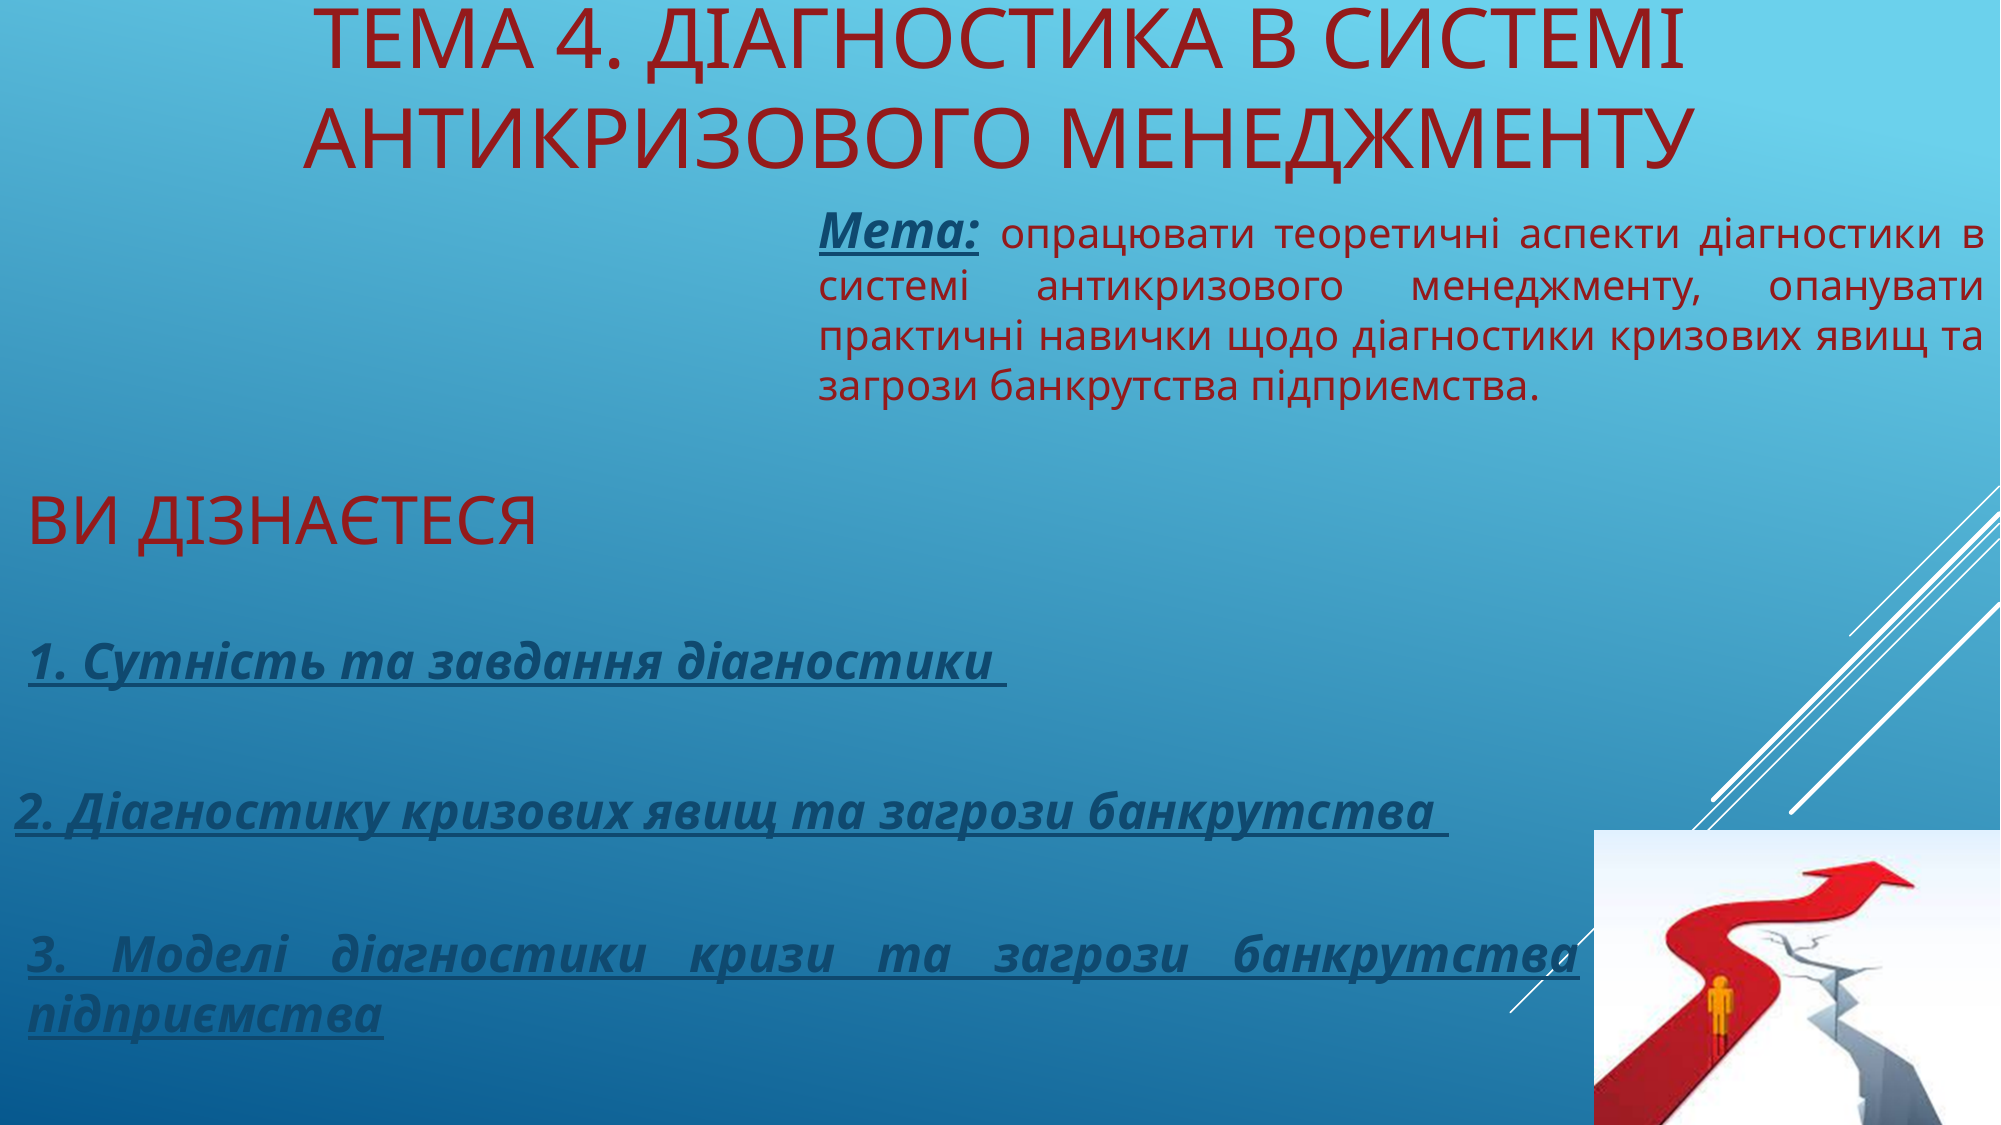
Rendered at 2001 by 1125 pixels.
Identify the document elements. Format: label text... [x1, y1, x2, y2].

text_box Мета: опрацювати теоретичні аспекти діагностики в системі антикризового менеджменту, опанувати практичні навички щодо діагностики кризових явищ та загрози банкрутства підприємства. [803, 191, 2000, 416]
picture [1594, 830, 2000, 1125]
text_box 3. Моделі діагностики кризи та загрози банкрутства підприємства [12, 887, 1594, 1078]
text_box 1. Сутність та завдання діагностики [12, 564, 2000, 755]
text_box 2. Діагностику кризових явищ та загрози банкрутства [0, 714, 2000, 905]
text_box ВИ ДІЗНАЄТЕСЯ [0, 439, 568, 596]
text_box Тема 4. Діагностика в системі антикризового менеджменту [0, 0, 2000, 171]
